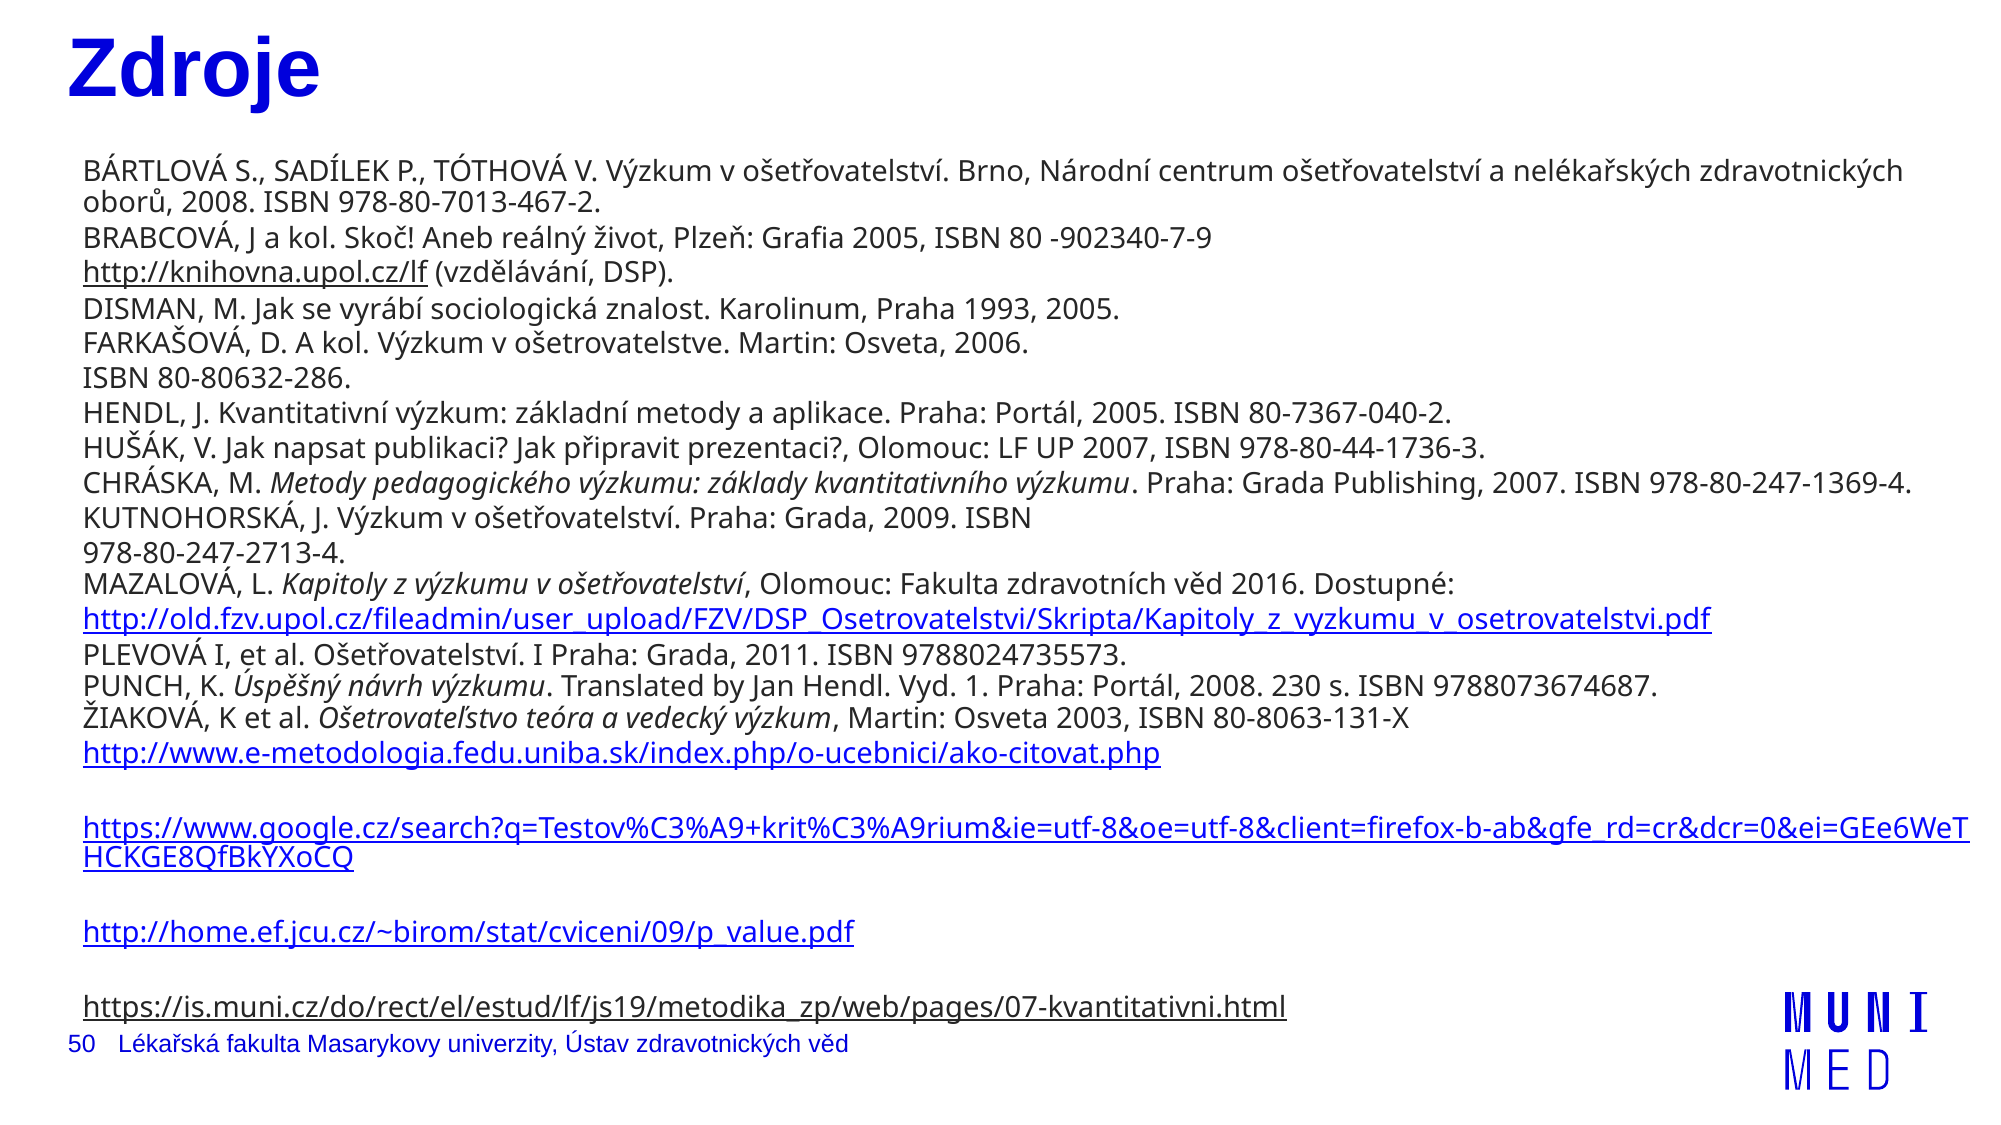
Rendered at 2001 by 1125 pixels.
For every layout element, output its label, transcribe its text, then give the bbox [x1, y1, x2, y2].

text_box BÁRTLOVÁ S., SADÍLEK P., TÓTHOVÁ V. Výzkum v ošetřovatelství. Brno, Národní centrum ošetřovatelství a nelékařských zdravotnických oborů, 2008. ISBN 978-80-7013-467-2. BRABCOVÁ, J a kol. Skoč! Aneb reálný život, Plzeň: Grafia 2005, ISBN 80 -902340-7-9 http://knihovna.upol.cz/lf (vzdělávání, DSP). DISMAN, M. Jak se vyrábí sociologická znalost. Karolinum, Praha 1993, 2005. FARKAŠOVÁ, D. A kol. Výzkum v ošetrovatelstve. Martin: Osveta, 2006. ISBN 80-80632-286. HENDL, J. Kvantitativní výzkum: základní metody a aplikace. Praha: Portál, 2005. ISBN 80-7367-040-2. HUŠÁK, V. Jak napsat publikaci? Jak připravit prezentaci?, Olomouc: LF UP 2007, ISBN 978-80-44-1736-3. CHRÁSKA, M. Metody pedagogického výzkumu: základy kvantitativního výzkumu. Praha: Grada Publishing, 2007. ISBN 978-80-247-1369-4. KUTNOHORSKÁ, J. Výzkum v ošetřovatelství. Praha: Grada, 2009. ISBN 978-80-247-2713-4. MAZALOVÁ, L. Kapitoly z výzkumu v ošetřovatelství, Olomouc: Fakulta zdravotních věd 2016. Dostupné: http://old.fzv.upol.cz/fileadmin/user_upload/FZV/DSP_Osetrovatelstvi/Skripta/Kapitoly_z_vyzkumu_v_osetrovatelstvi.pdf PLEVOVÁ I, et al. Ošetřovatelství. I Praha: Grada, 2011. ISBN 9788024735573. PUNCH, K. Úspěšný návrh výzkumu. Translated by Jan Hendl. Vyd. 1. Praha: Portál, 2008. 230 s. ISBN 9788073674687. ŽIAKOVÁ, K et al. Ošetrovateľstvo teóra a vedecký výzkum, Martin: Osveta 2003, ISBN 80-8063-131-X http://www.e-metodologia.fedu.uniba.sk/index.php/o-ucebnici/ako-citovat.php https://www.google.cz/search?q=Testov%C3%A9+krit%C3%A9rium&ie=utf-8&oe=utf-8&client=firefox-b-ab&gfe_rd=cr&dcr=0&ei=GEe6WeTHCKGE8QfBkYXoCQ http://home.ef.jcu.cz/~birom/stat/cviceni/09/p_value.pdf https://is.muni.cz/do/rect/el/estud/lf/js19/metodika_zp/web/pages/07-kvantitativni.html [67, 148, 2000, 1041]
slide_number 50 [67, 1021, 110, 1063]
footer Lékařská fakulta Masarykovy univerzity, Ústav zdravotnických věd [118, 1021, 1418, 1063]
title Zdroje [67, 29, 1415, 137]
